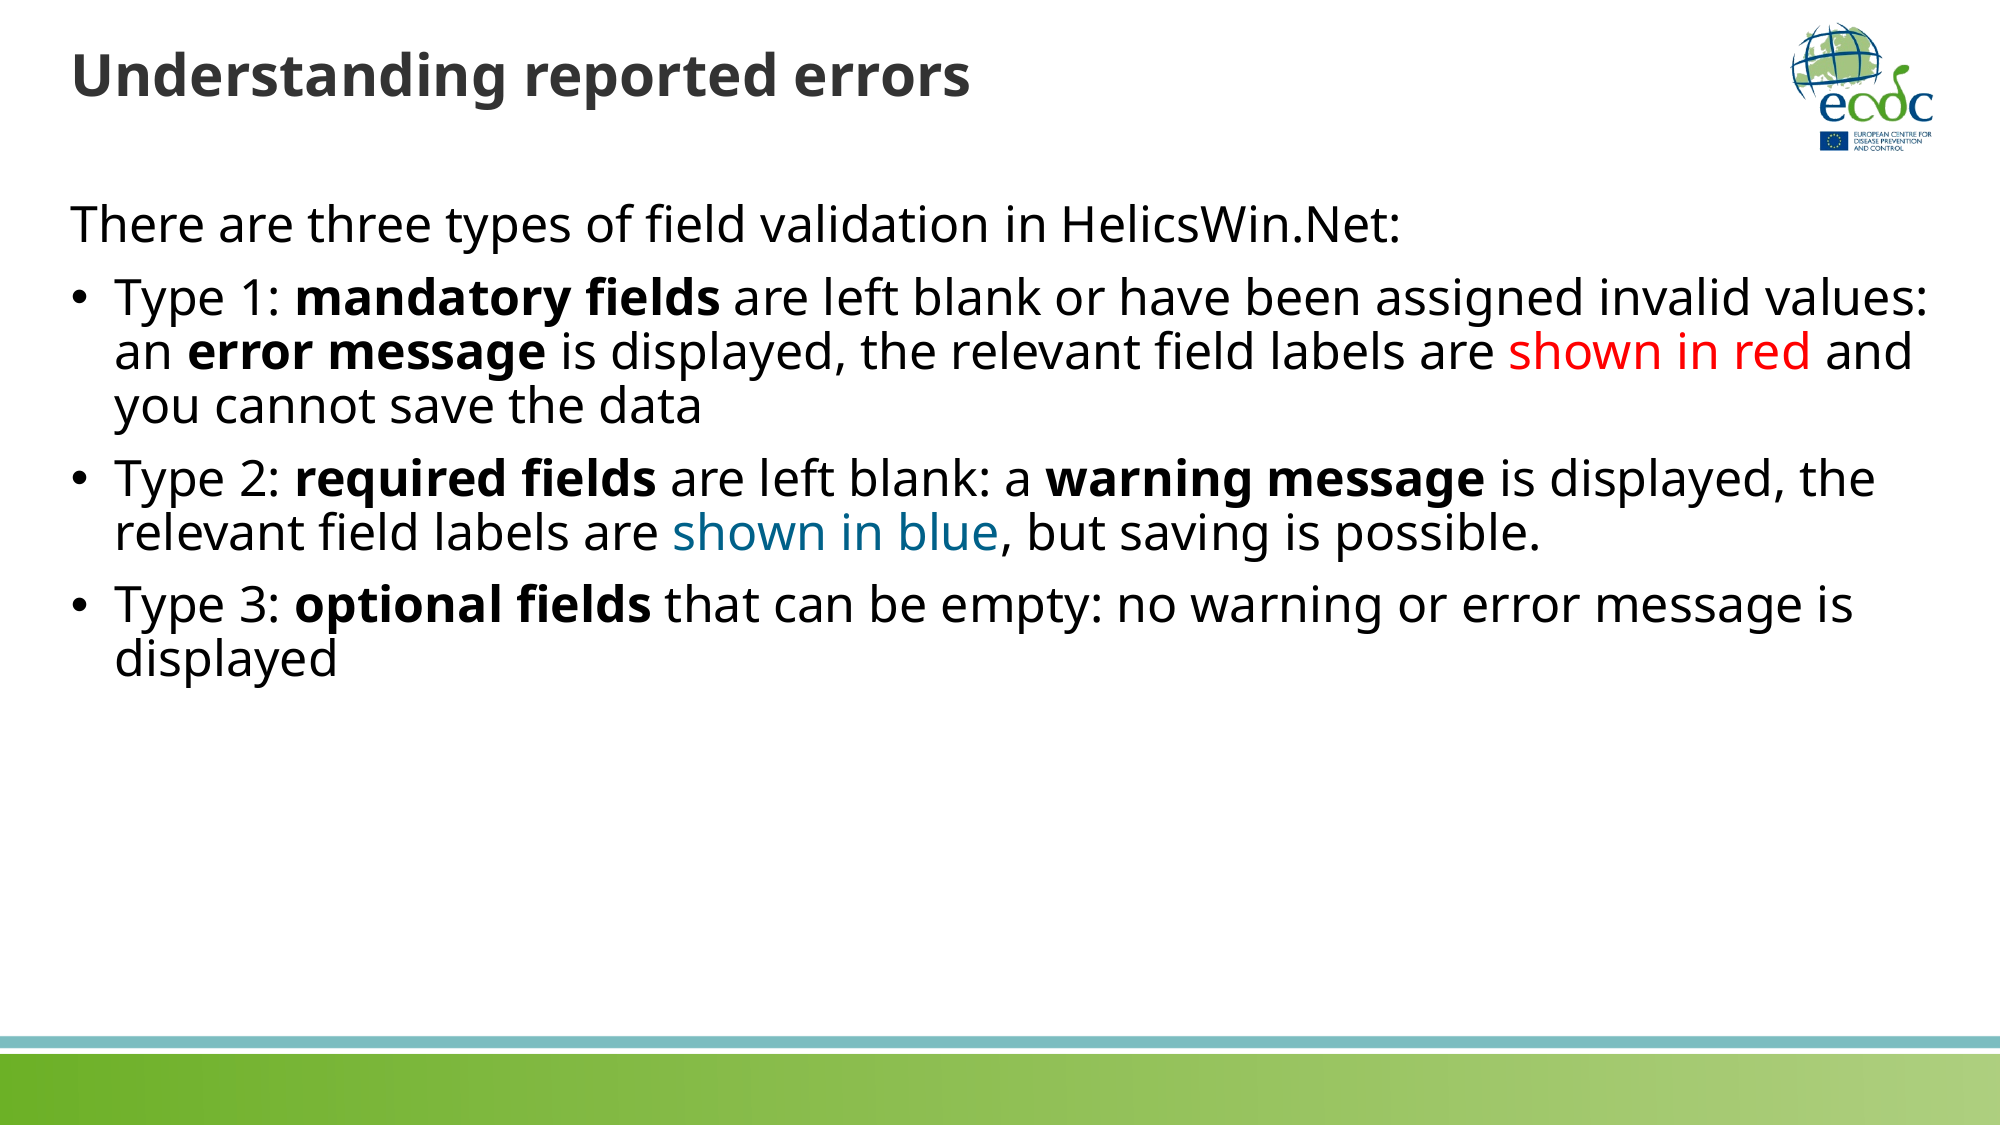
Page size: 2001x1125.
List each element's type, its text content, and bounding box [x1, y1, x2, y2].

title Understanding reported errors [70, 46, 1764, 177]
list There are three types of field validation in HelicsWin.Net: Type 1: mandatory fields are left blank or have been assigned invalid values: an error message is displayed, the relevant field labels are shown in red and you cannot save the data Type 2: required fields are left blank: a warning message is displayed, the relevant field labels are shown in blue, but saving is possible. Type 3: optional fields that can be empty: no warning or error message is displayed [70, 199, 1936, 1025]
picture [0, 0, 2000, 1125]
